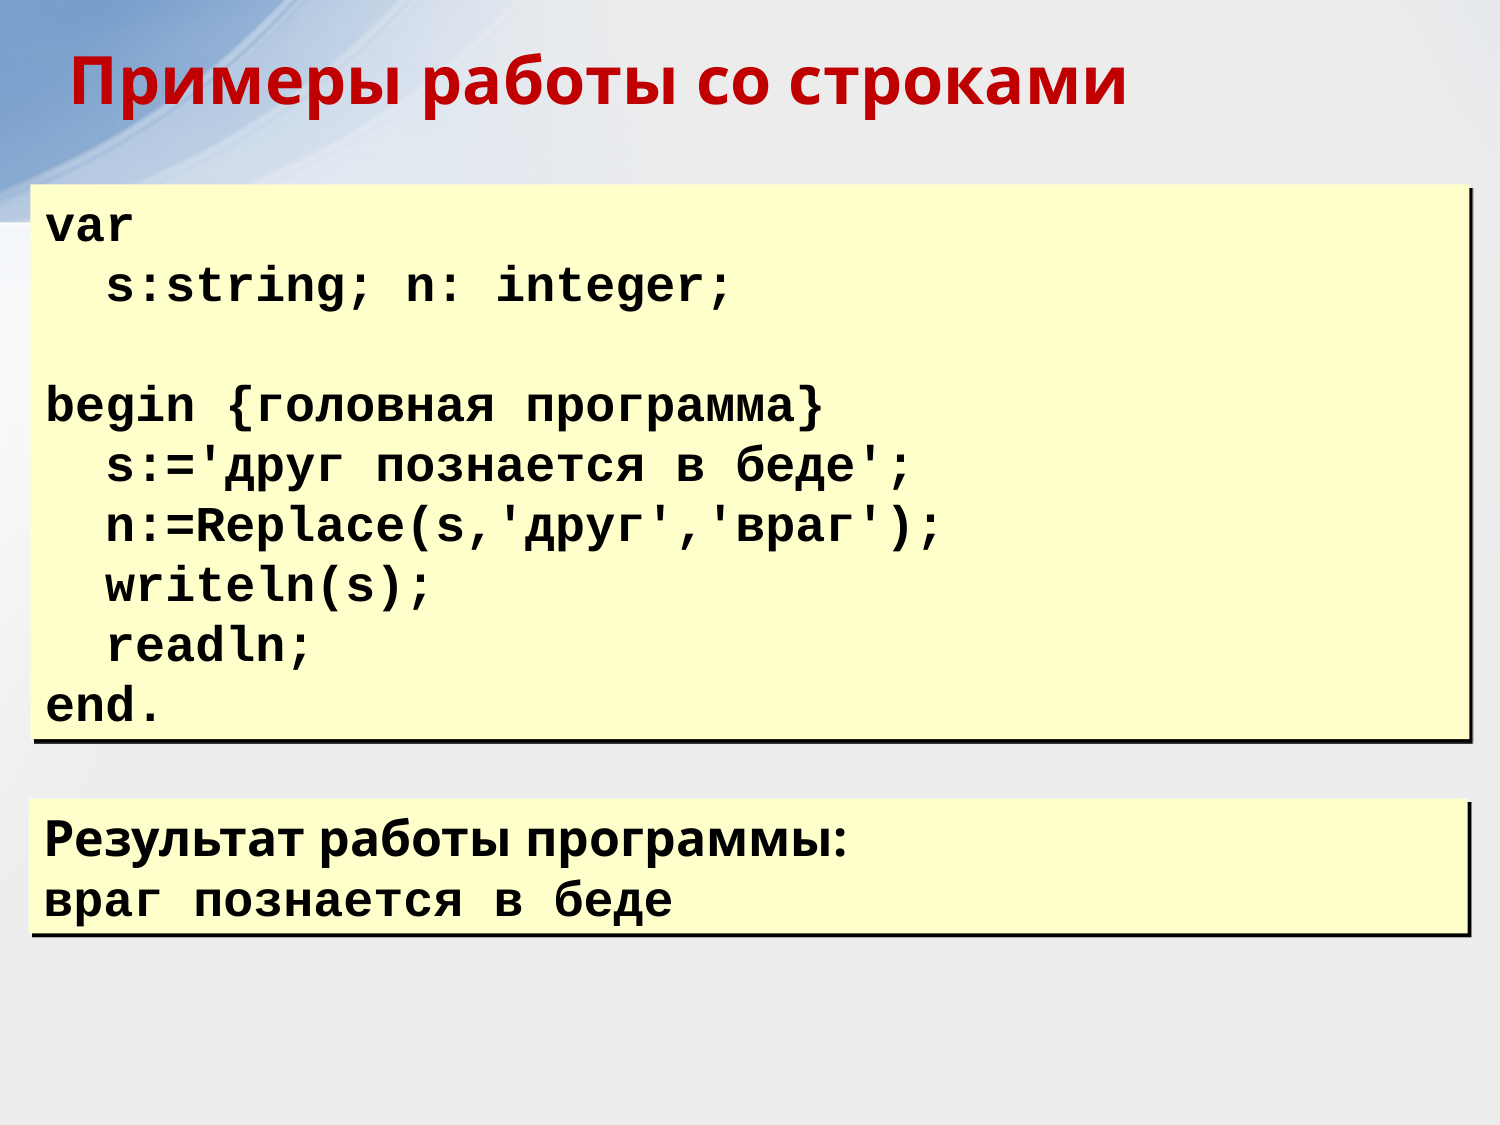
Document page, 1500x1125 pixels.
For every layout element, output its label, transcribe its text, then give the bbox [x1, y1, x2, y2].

picture [0, 0, 1500, 1125]
text_box Результат работы программы: враг познается в беде [28, 798, 1468, 934]
text_box Примеры работы со строками [54, 30, 1446, 126]
text_box var s:string; n: integer; begin {головная программа} s:='друг познается в беде'; n:=Replace(s,'друг','враг'); writeln(s); readln; end. [30, 184, 1470, 740]
